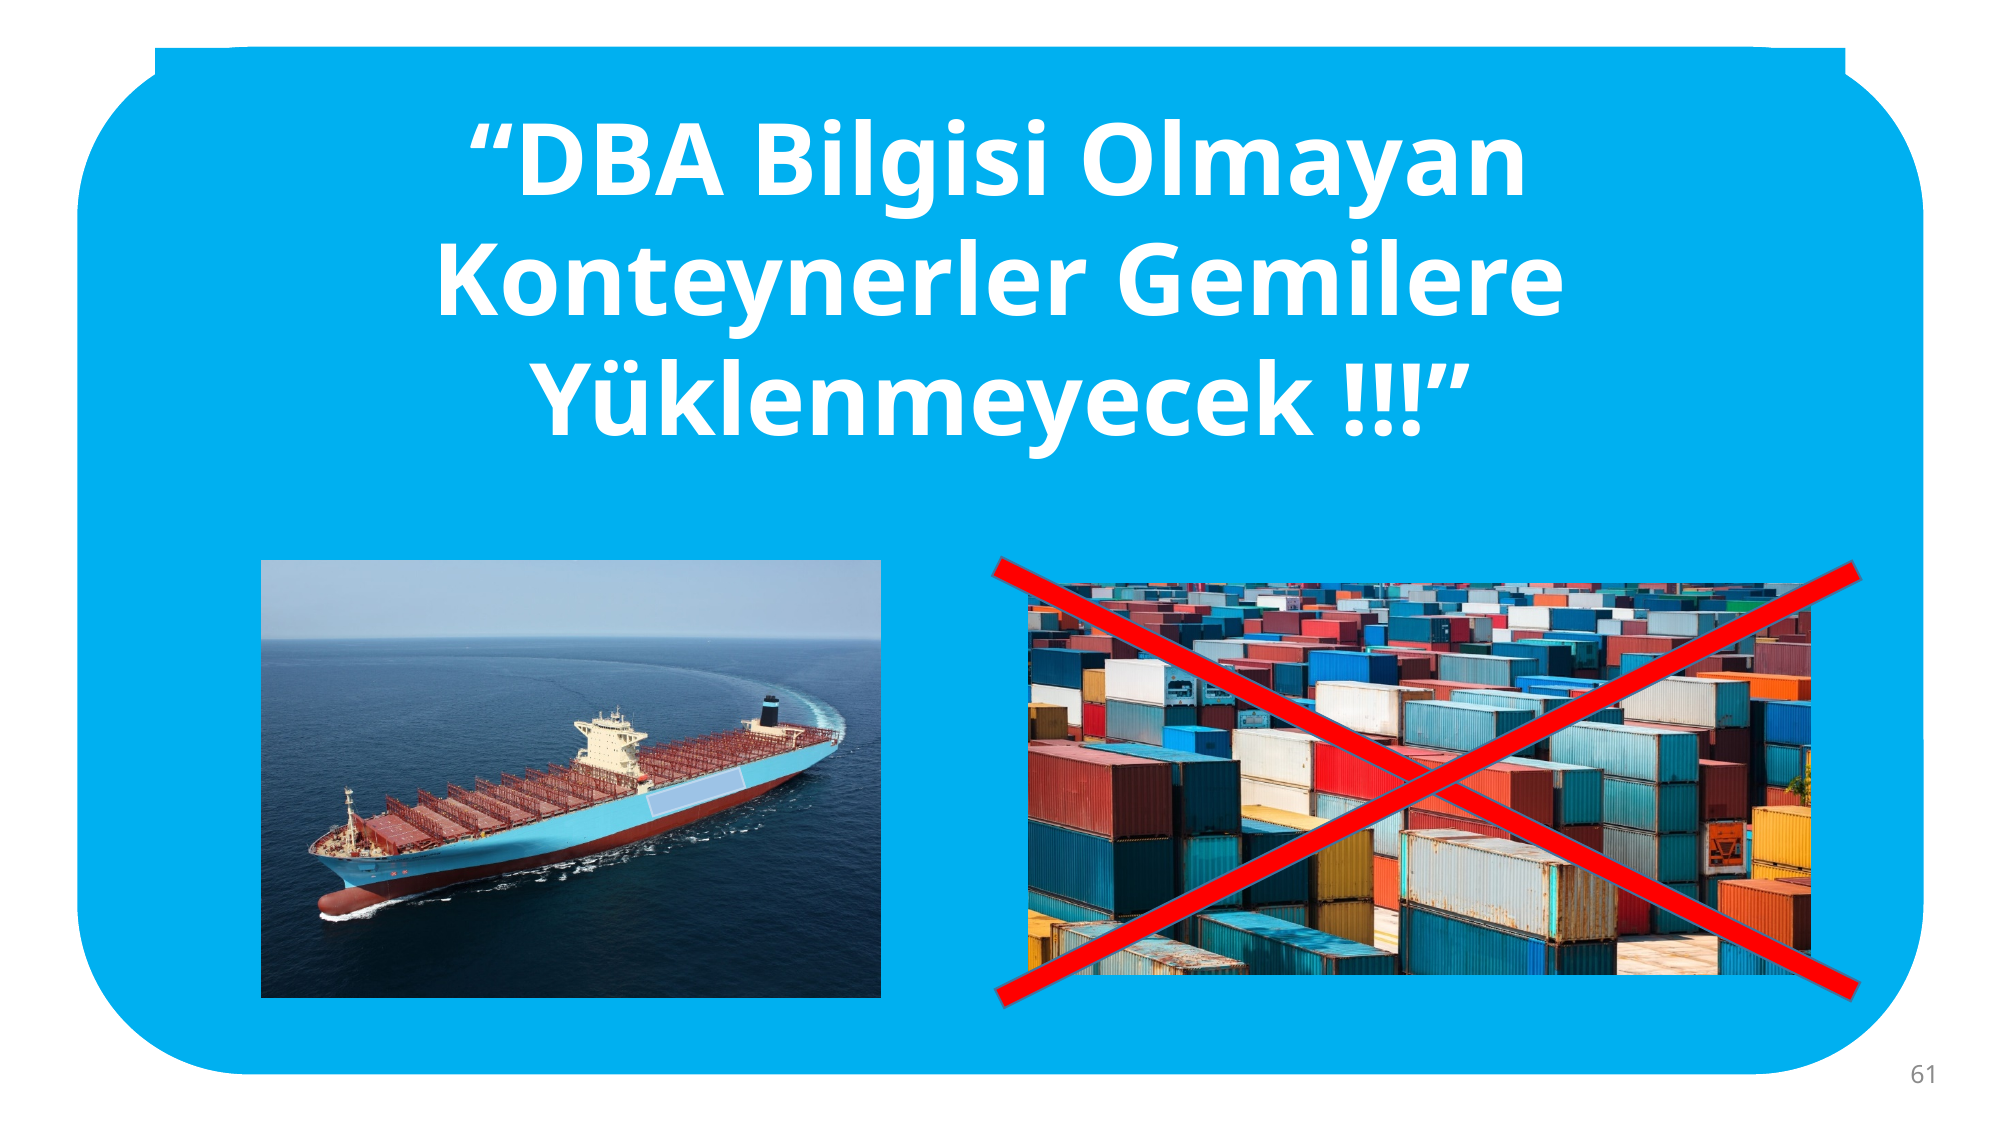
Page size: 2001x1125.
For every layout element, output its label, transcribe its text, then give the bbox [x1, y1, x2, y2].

picture [262, 561, 880, 997]
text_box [76, 45, 1925, 1076]
slide_number 61 [1504, 1045, 1954, 1106]
picture [1028, 583, 1811, 975]
picture [1259, 933, 1271, 941]
picture [1298, 932, 1310, 936]
